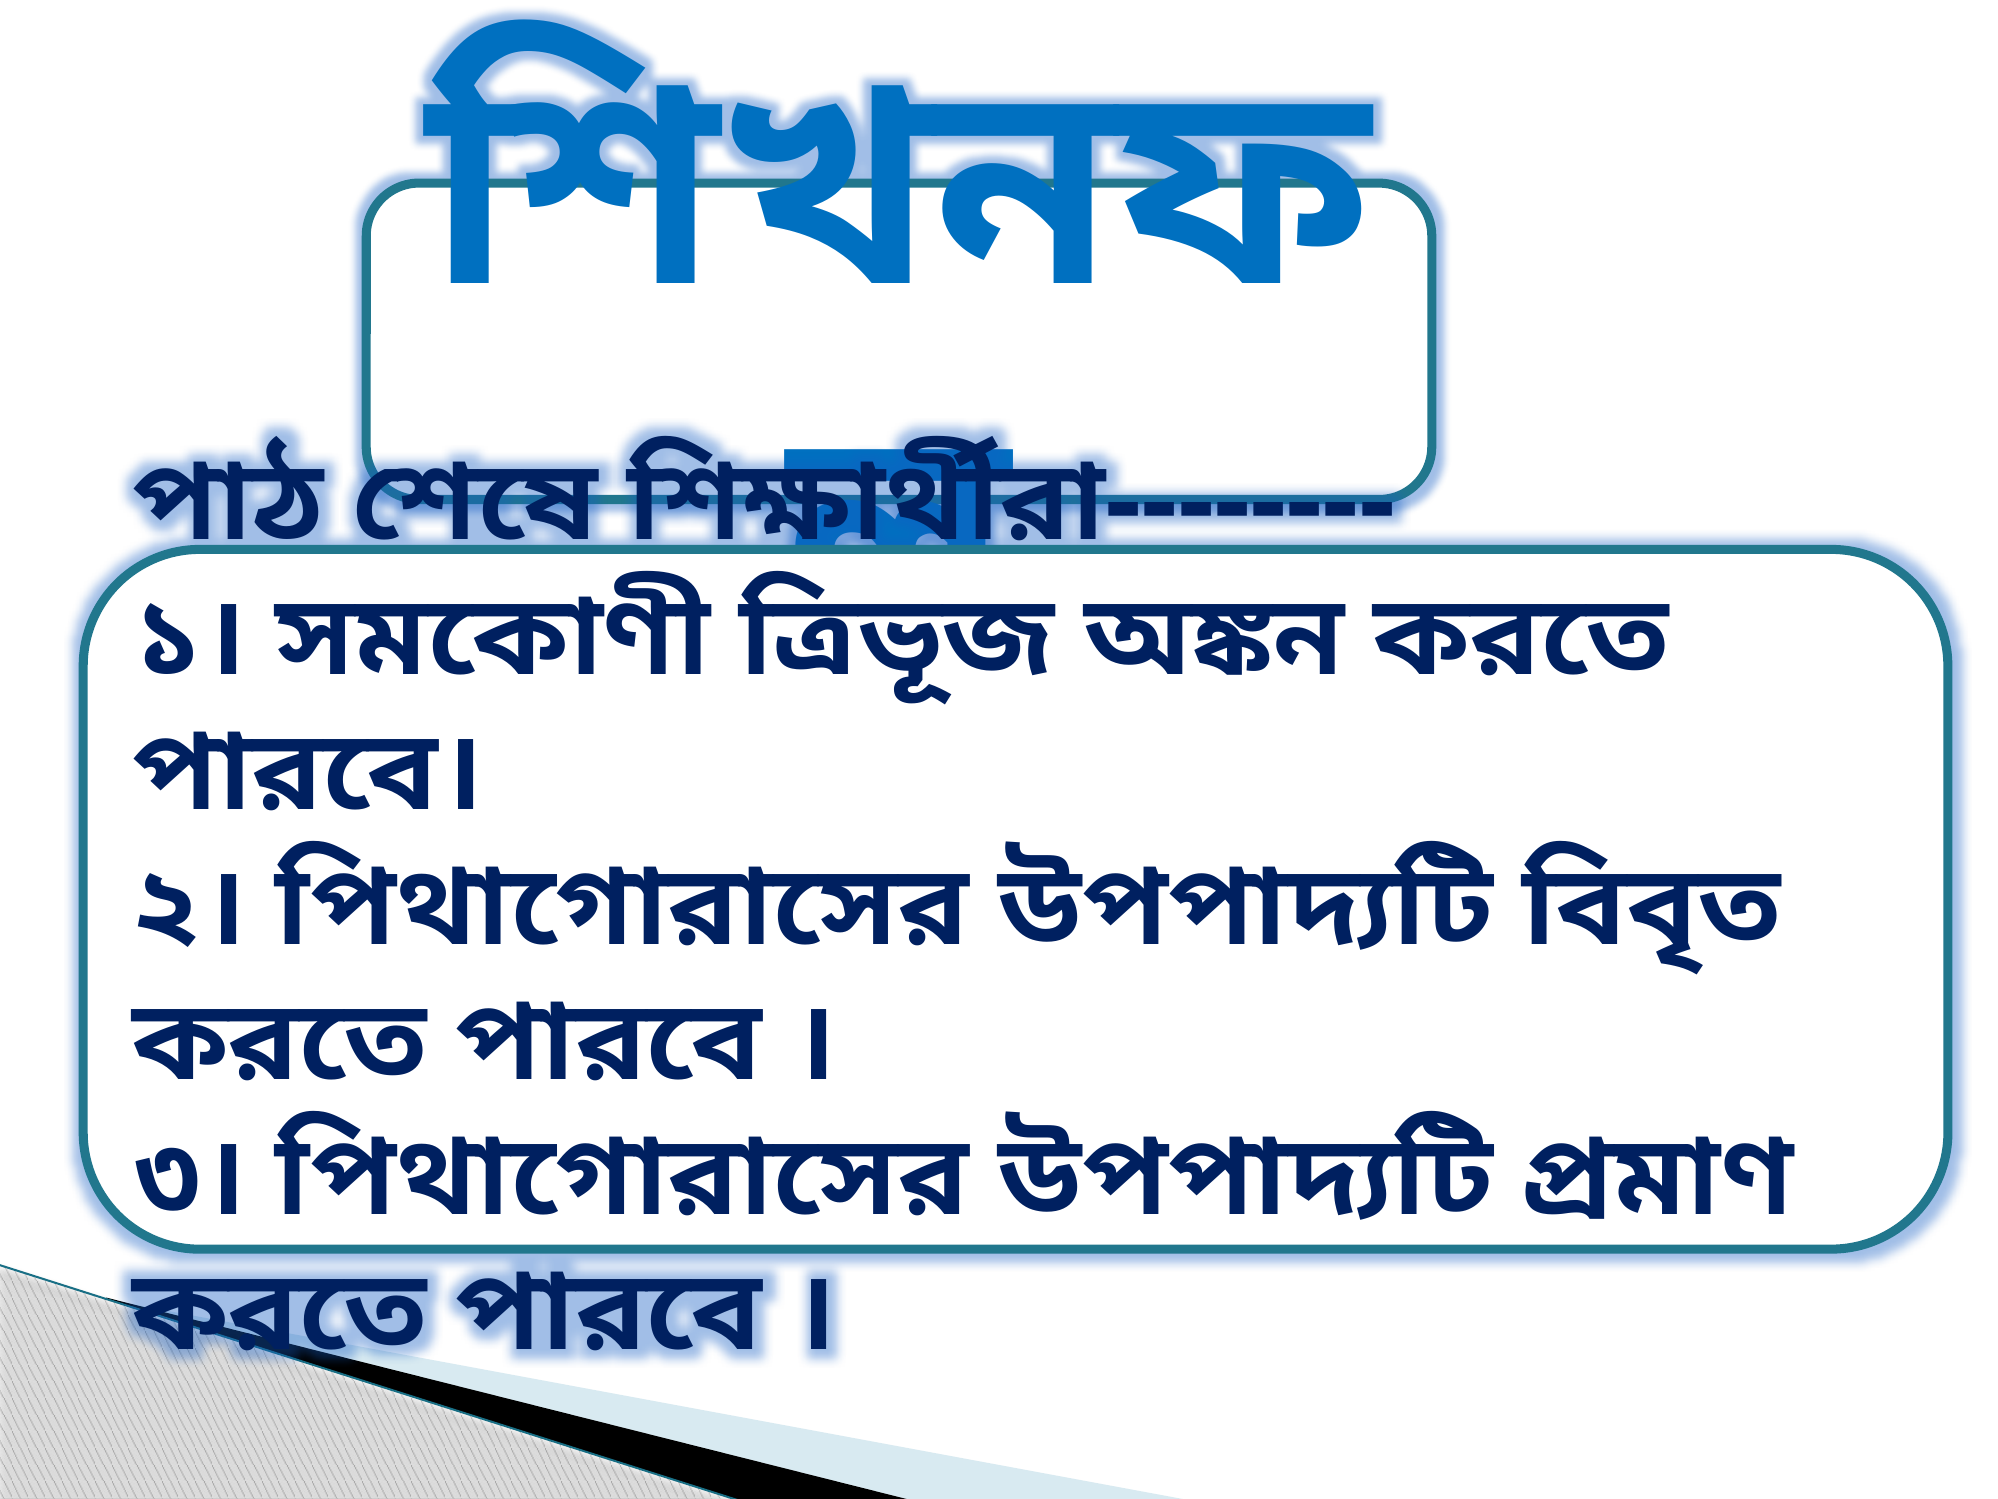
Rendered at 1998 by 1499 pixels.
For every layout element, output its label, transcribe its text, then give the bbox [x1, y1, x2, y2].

text_box পাঠ শেষে শিক্ষার্থীরা-------- ১। সমকোণী ত্রিভূজ অঙ্কন করতে পারবে। ২। পিথাগোরাসের উপপাদ্যটি বিবৃত করতে পারবে । ৩। পিথাগোরাসের উপপাদ্যটি প্রমাণ করতে পারবে । [78, 544, 1953, 1254]
text_box শিখনফল [361, 178, 1437, 505]
